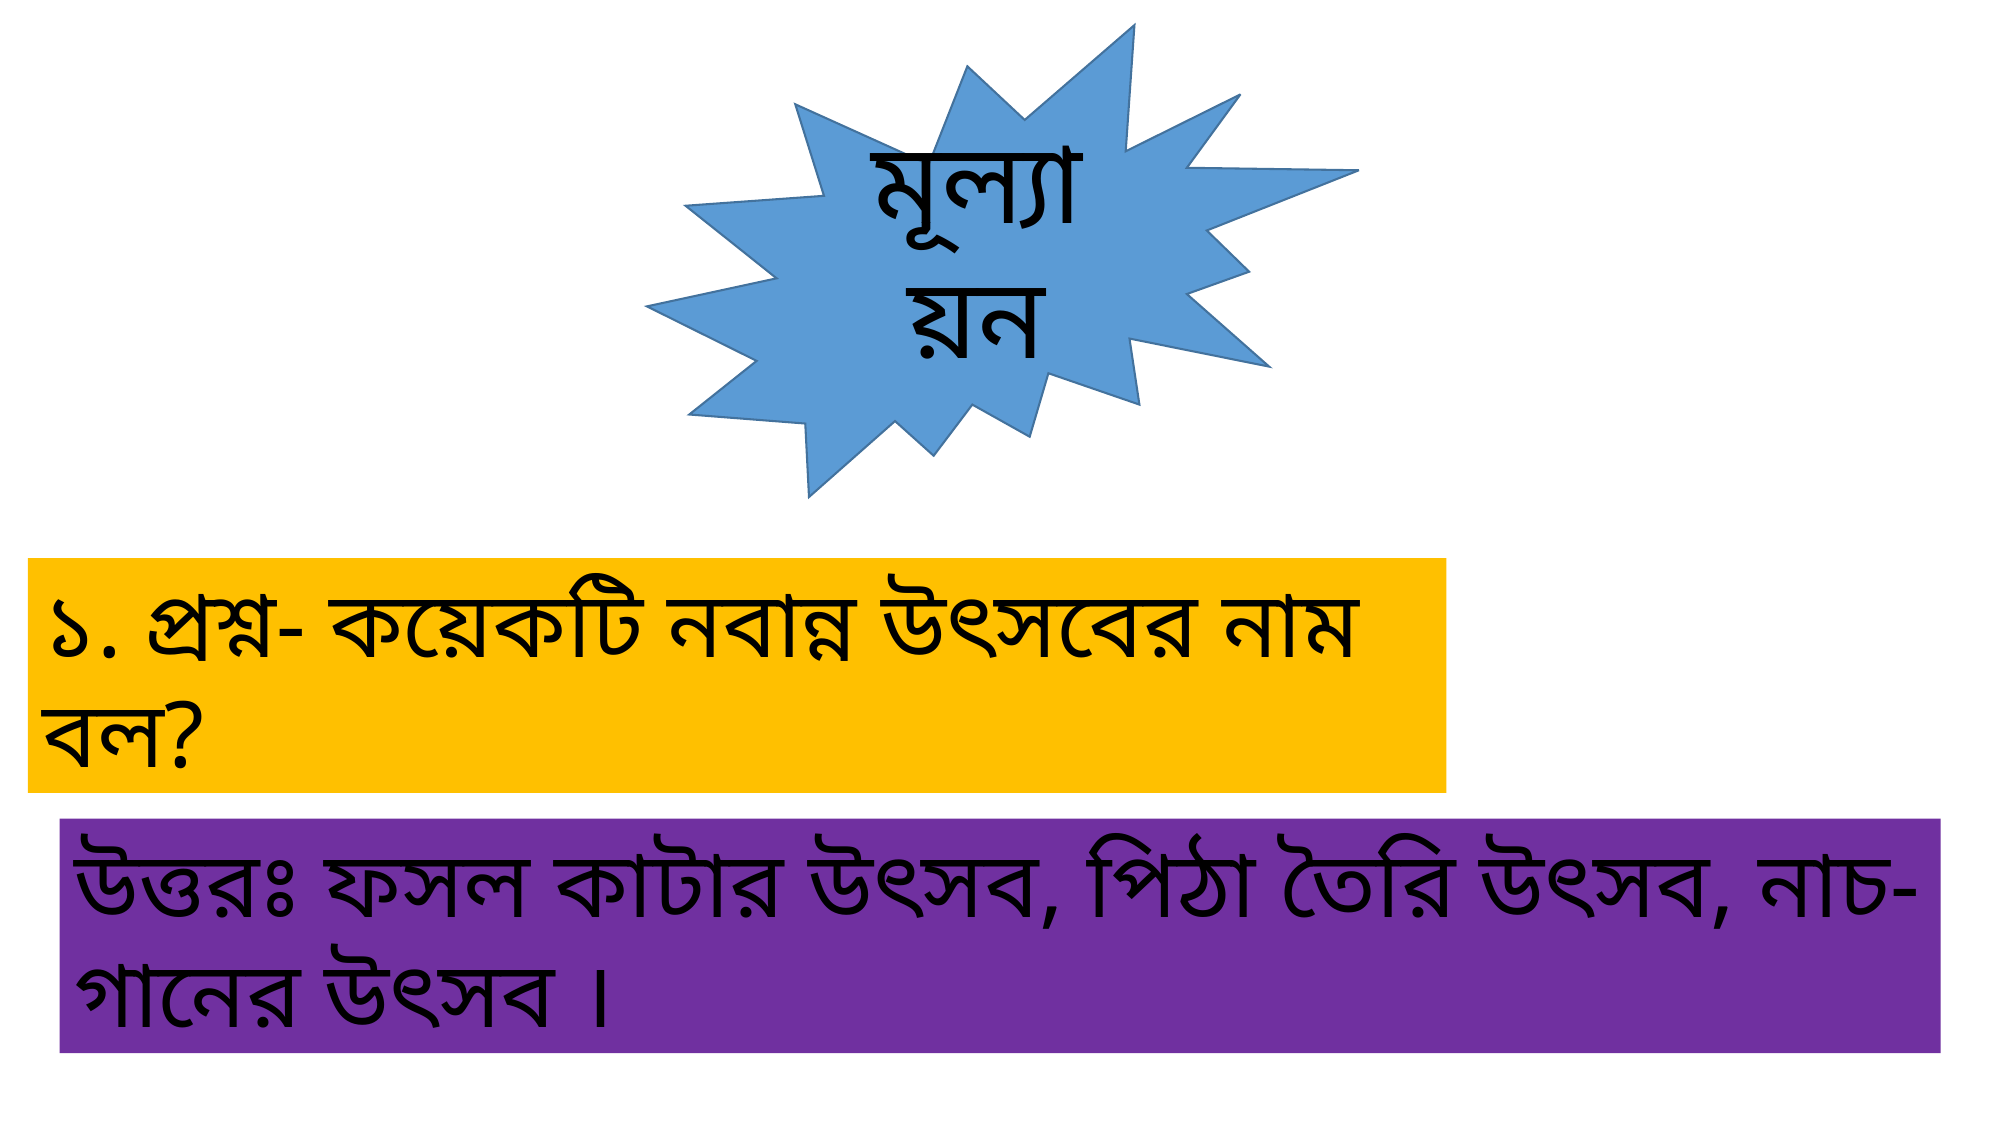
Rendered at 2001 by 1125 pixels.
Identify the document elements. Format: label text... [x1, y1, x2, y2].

text_box উত্তরঃ ফসল কাটার উৎসব, পিঠা তৈরি উৎসব, নাচ-গানের উৎসব । [59, 818, 1941, 1054]
text_box ১. প্রশ্ন- কয়েকটি নবান্ন উৎসবের নাম বল? [27, 558, 1447, 793]
text_box মূল্যায়ন [643, 22, 1360, 500]
